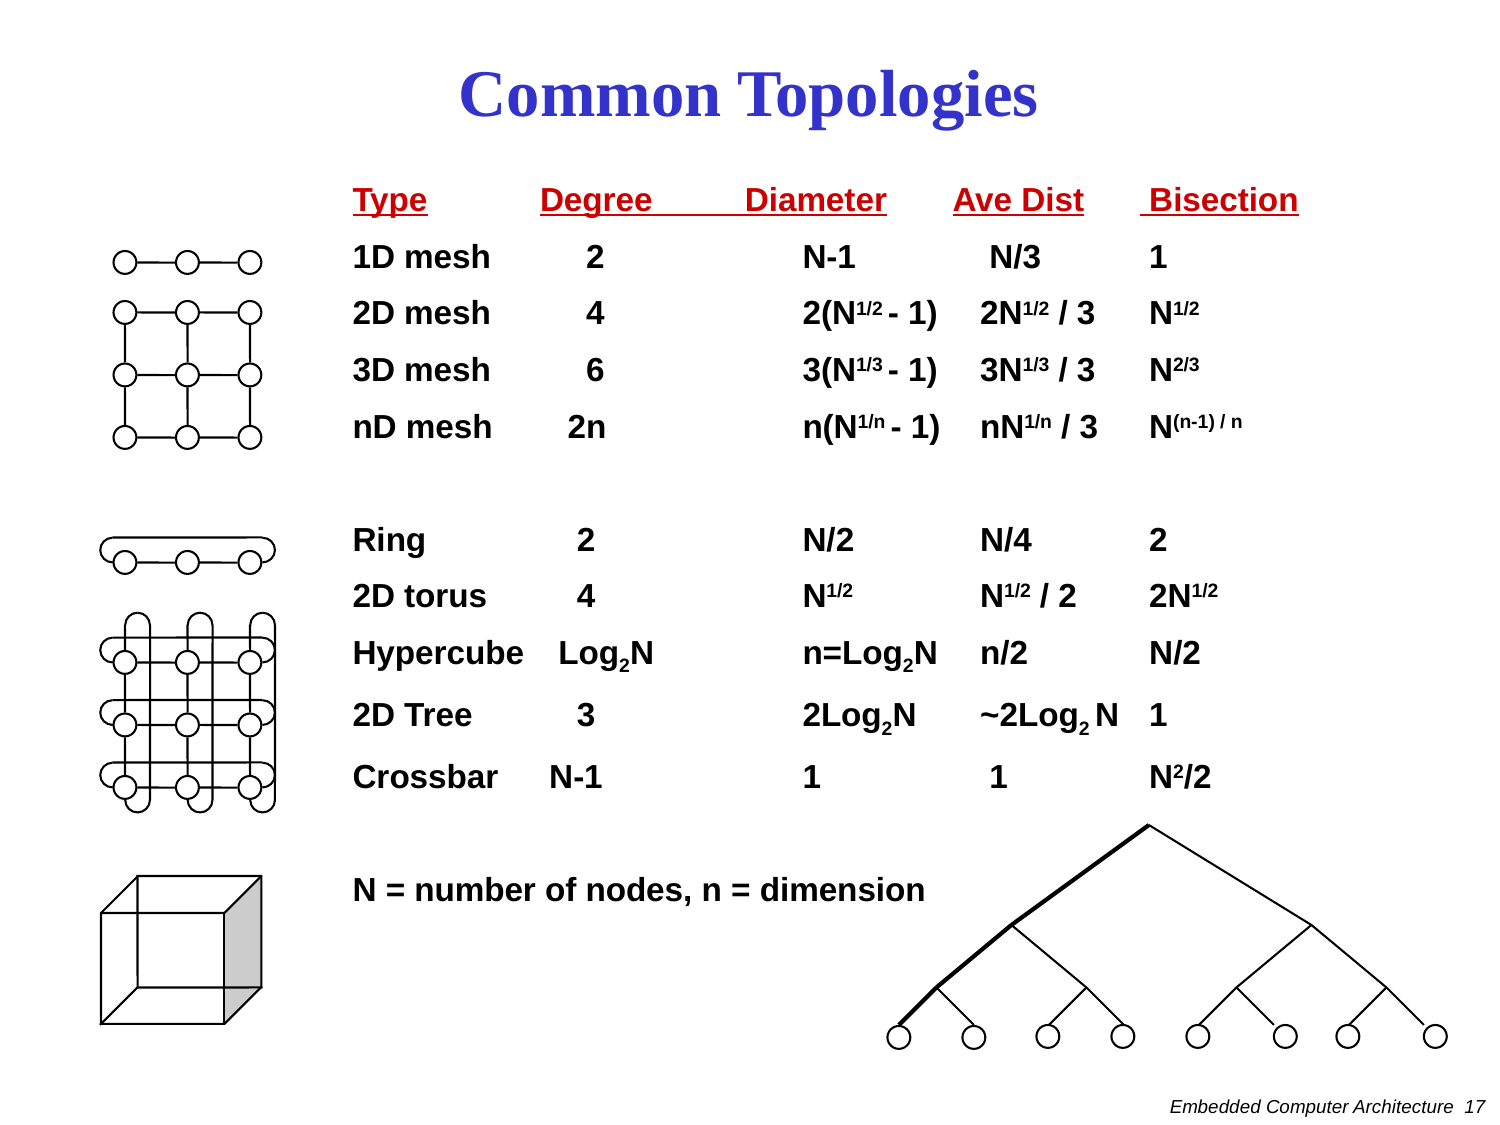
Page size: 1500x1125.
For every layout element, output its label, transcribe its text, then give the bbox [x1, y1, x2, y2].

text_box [100, 612, 276, 813]
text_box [113, 250, 262, 275]
text_box Type Degree Diameter Ave Dist Bisection 1D mesh 2 N-1 N/3 1 2D mesh 4 2(N1/2 - 1) 2N1/2 / 3 N1/2 3D mesh 6 3(N1/3 - 1) 3N1/3 / 3 N2/3 nD mesh 2n n(N1/n - 1) nN1/n / 3 N(n-1) / n Ring 2 N/2 N/4 2 2D torus 4 N1/2 N1/2 / 2 2N1/2 Hypercube Log2N n=Log2N n/2 N/2 2D Tree 3 2Log2N ~2Log2 N 1 Crossbar N-1 1 1 N2/2 N = number of nodes, n = dimension [337, 171, 1450, 916]
title Common Topologies [47, 37, 1451, 158]
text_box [100, 537, 276, 575]
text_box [99, 874, 263, 1026]
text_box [887, 824, 1447, 1050]
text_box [113, 300, 262, 450]
